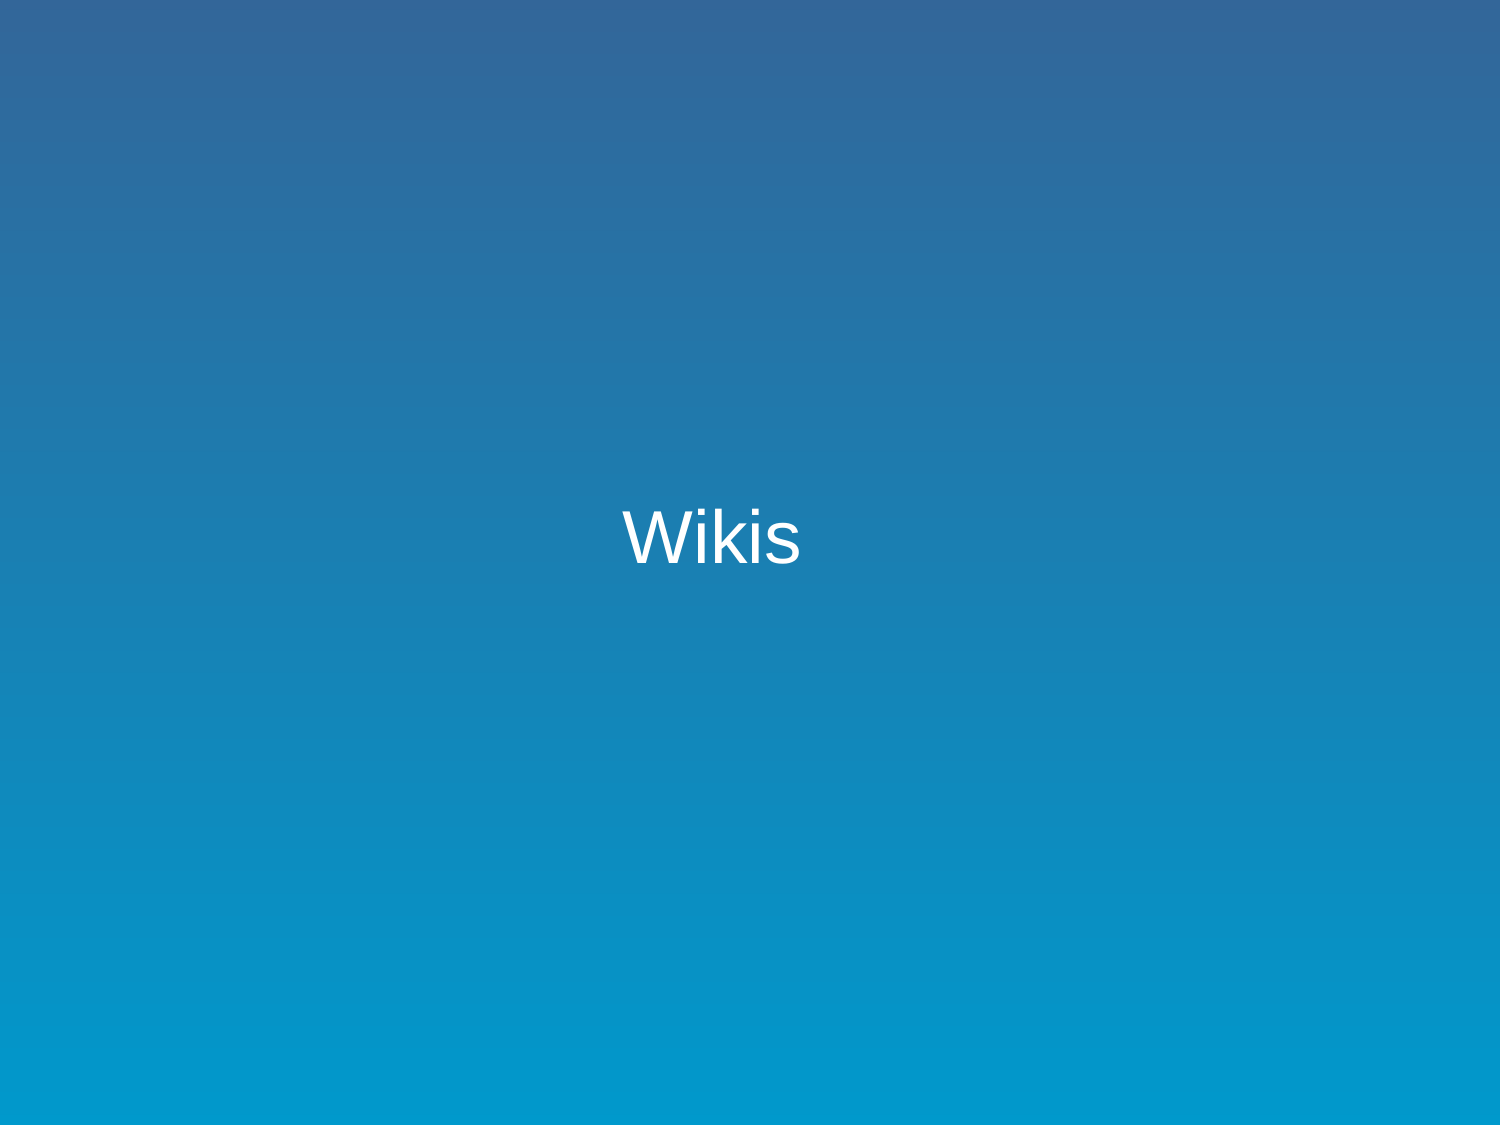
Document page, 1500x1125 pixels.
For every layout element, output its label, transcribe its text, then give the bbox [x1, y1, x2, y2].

title Wikis [74, 412, 1351, 654]
